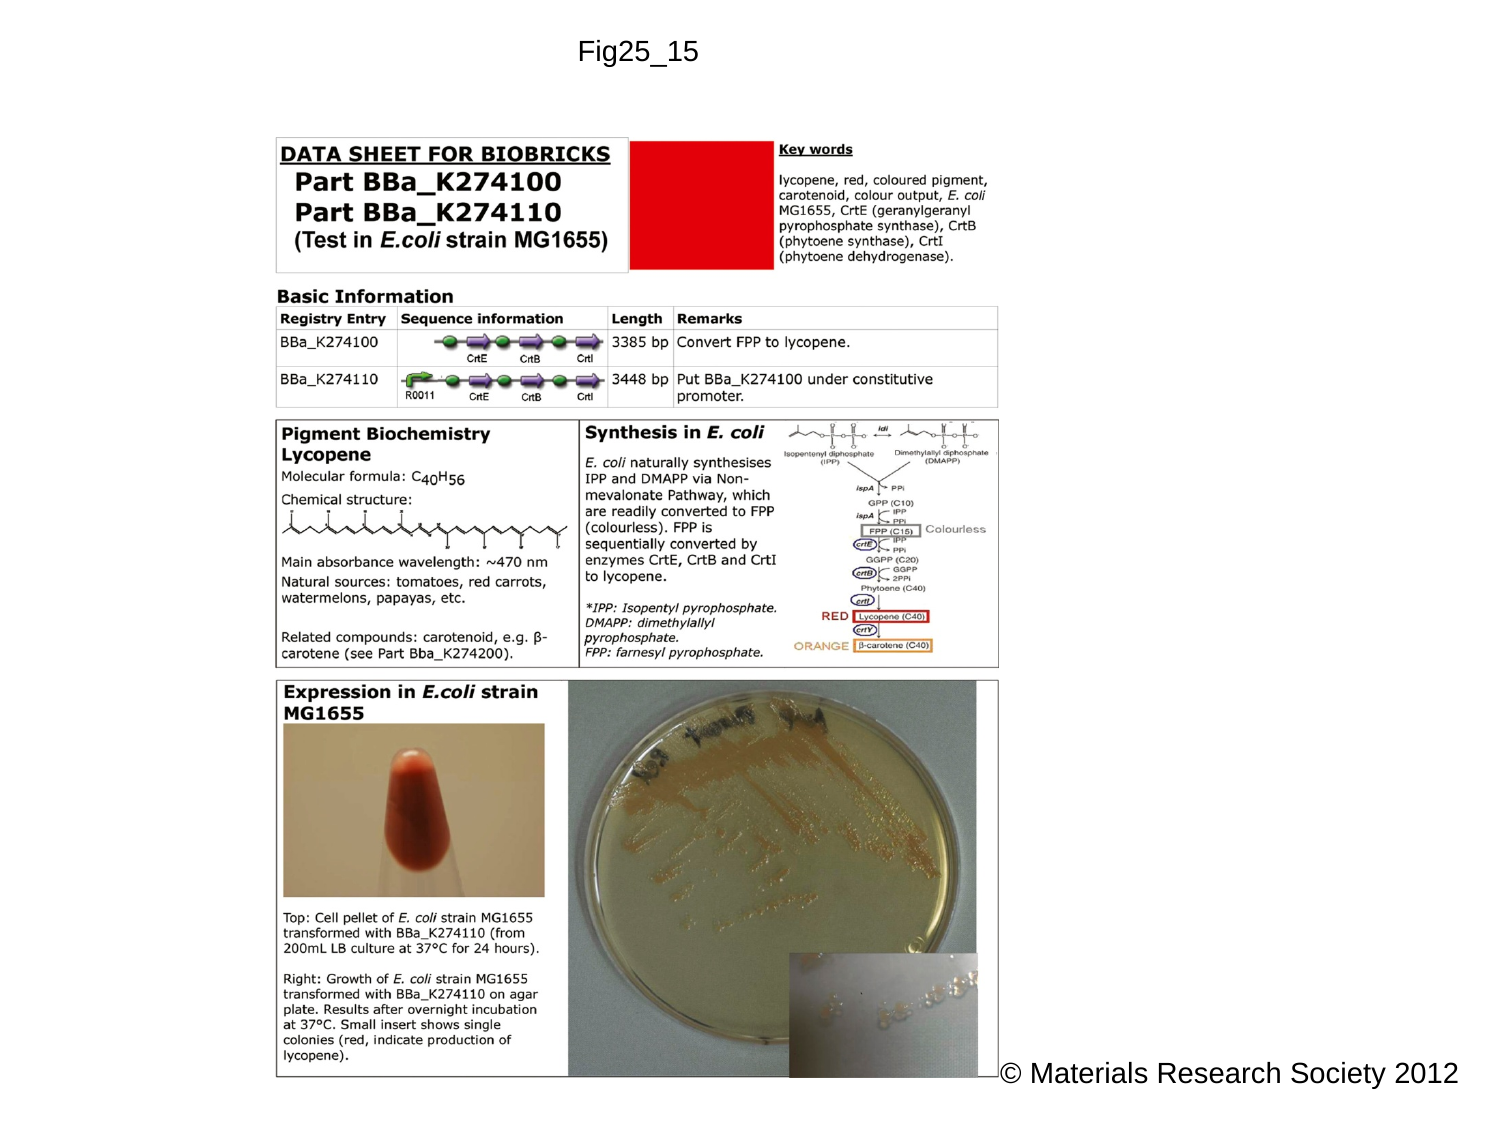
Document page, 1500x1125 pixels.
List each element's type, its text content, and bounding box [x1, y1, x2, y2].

picture [274, 137, 999, 1078]
footer © Materials Research Society 2012 [524, 1046, 1476, 1125]
text_box Fig25_15 [562, 24, 715, 75]
